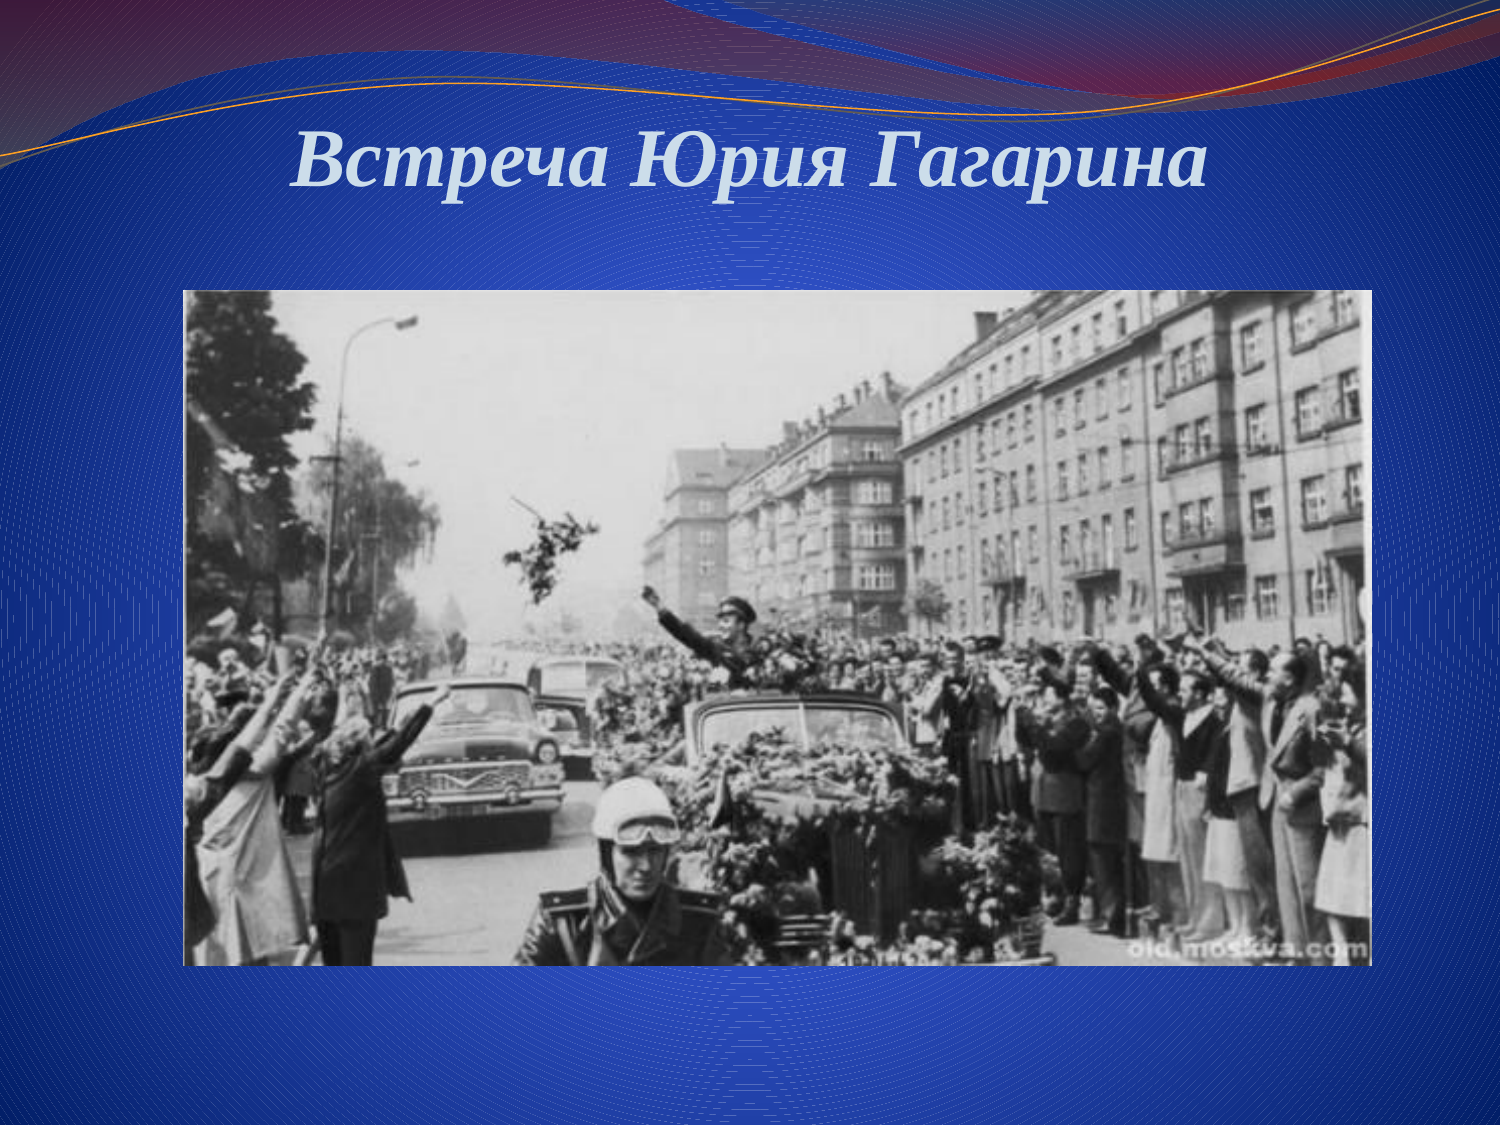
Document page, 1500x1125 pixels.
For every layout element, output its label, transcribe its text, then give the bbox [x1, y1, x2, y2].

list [182, 290, 1372, 966]
title Встреча Юрия Гагарина [75, 115, 1425, 303]
